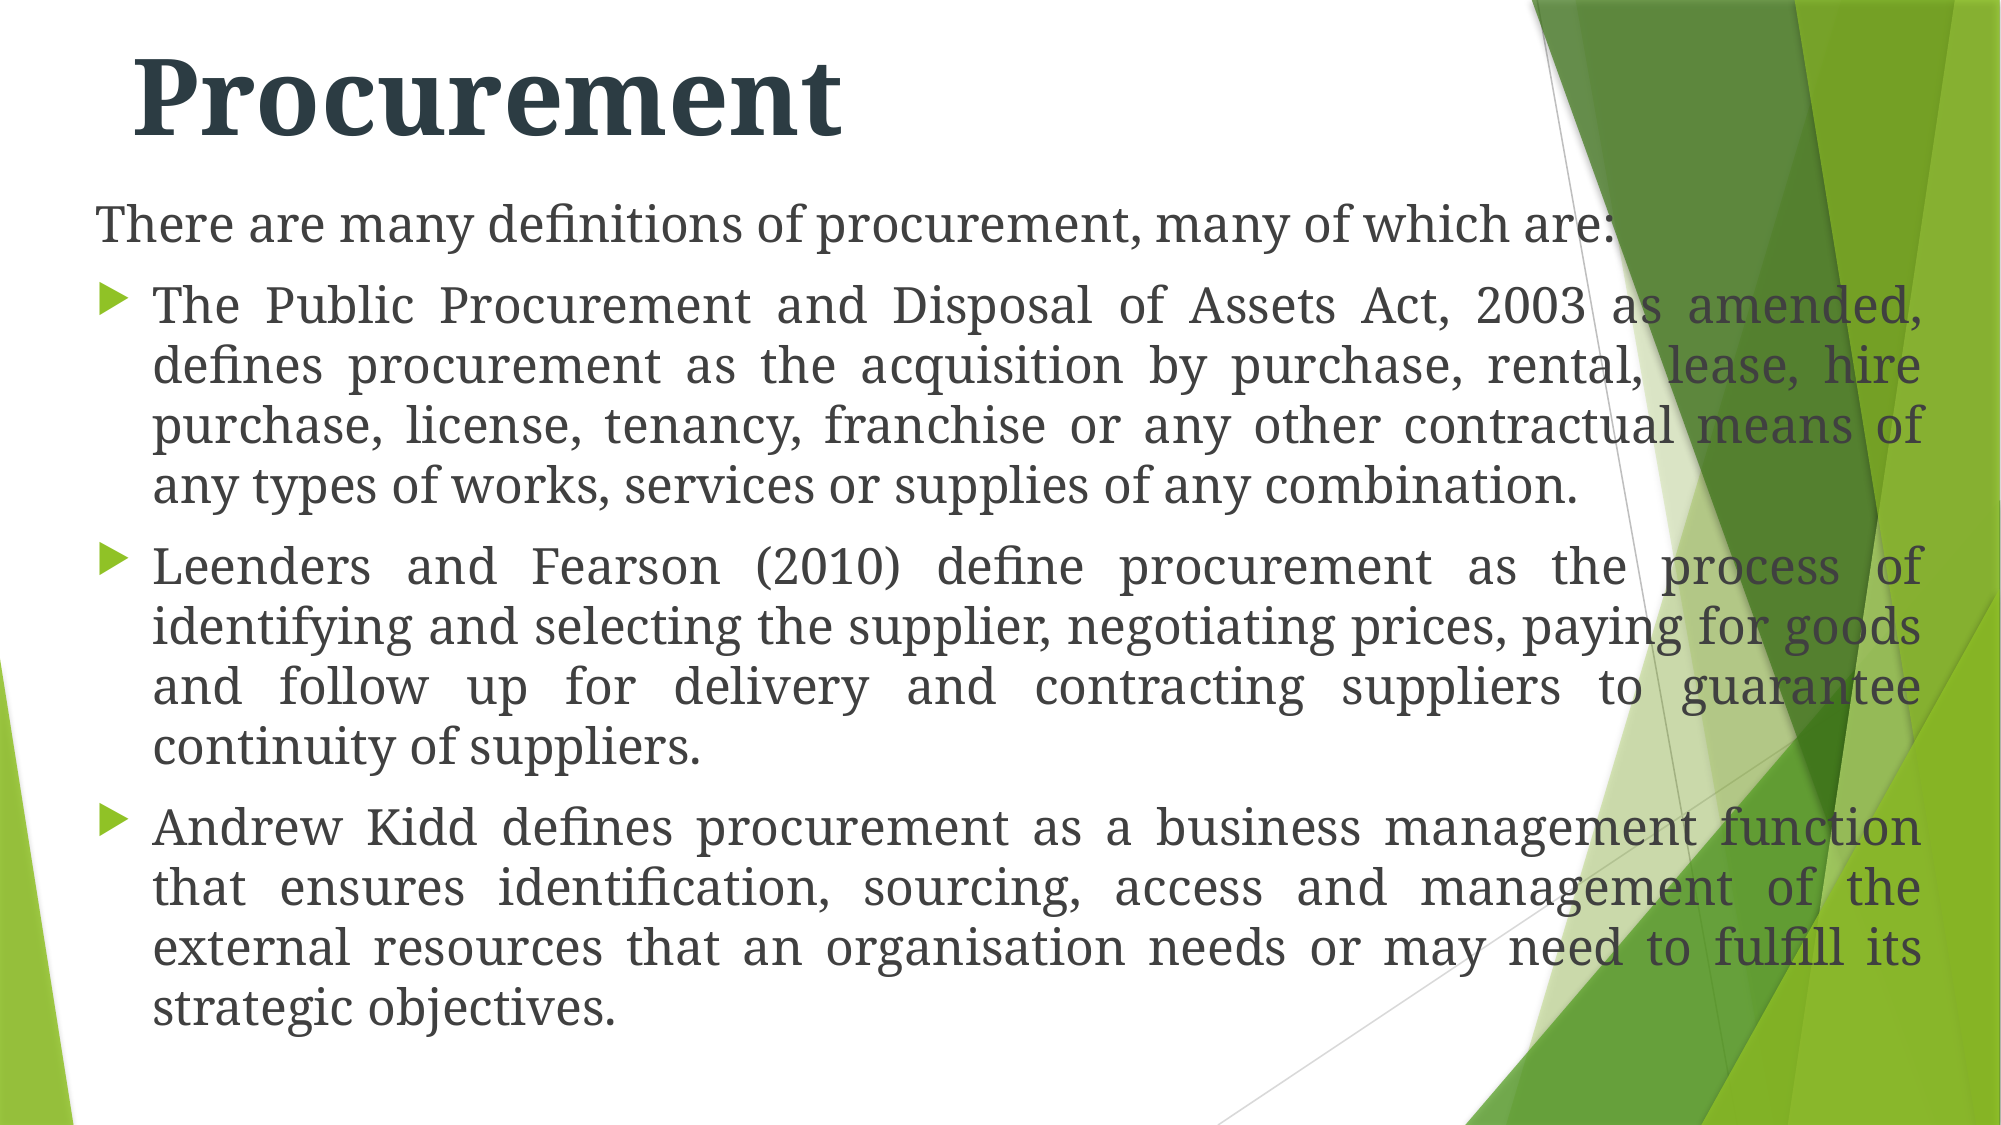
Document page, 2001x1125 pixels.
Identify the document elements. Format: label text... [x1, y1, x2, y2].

list There are many definitions of procurement, many of which are: The Public Procurement and Disposal of Assets Act, 2003 as amended, defines procurement as the acquisition by purchase, rental, lease, hire purchase, license, tenancy, franchise or any other contractual means of any types of works, services or supplies of any combination. Leenders and Fearson (2010) define procurement as the process of identifying and selecting the supplier, negotiating prices, paying for goods and follow up for delivery and contracting suppliers to guarantee continuity of suppliers. Andrew Kidd defines procurement as a business management function that ensures identification, sourcing, access and management of the external resources that an organisation needs or may need to fulfill its strategic objectives. [80, 185, 1939, 1125]
title Procurement [117, 21, 1528, 185]
